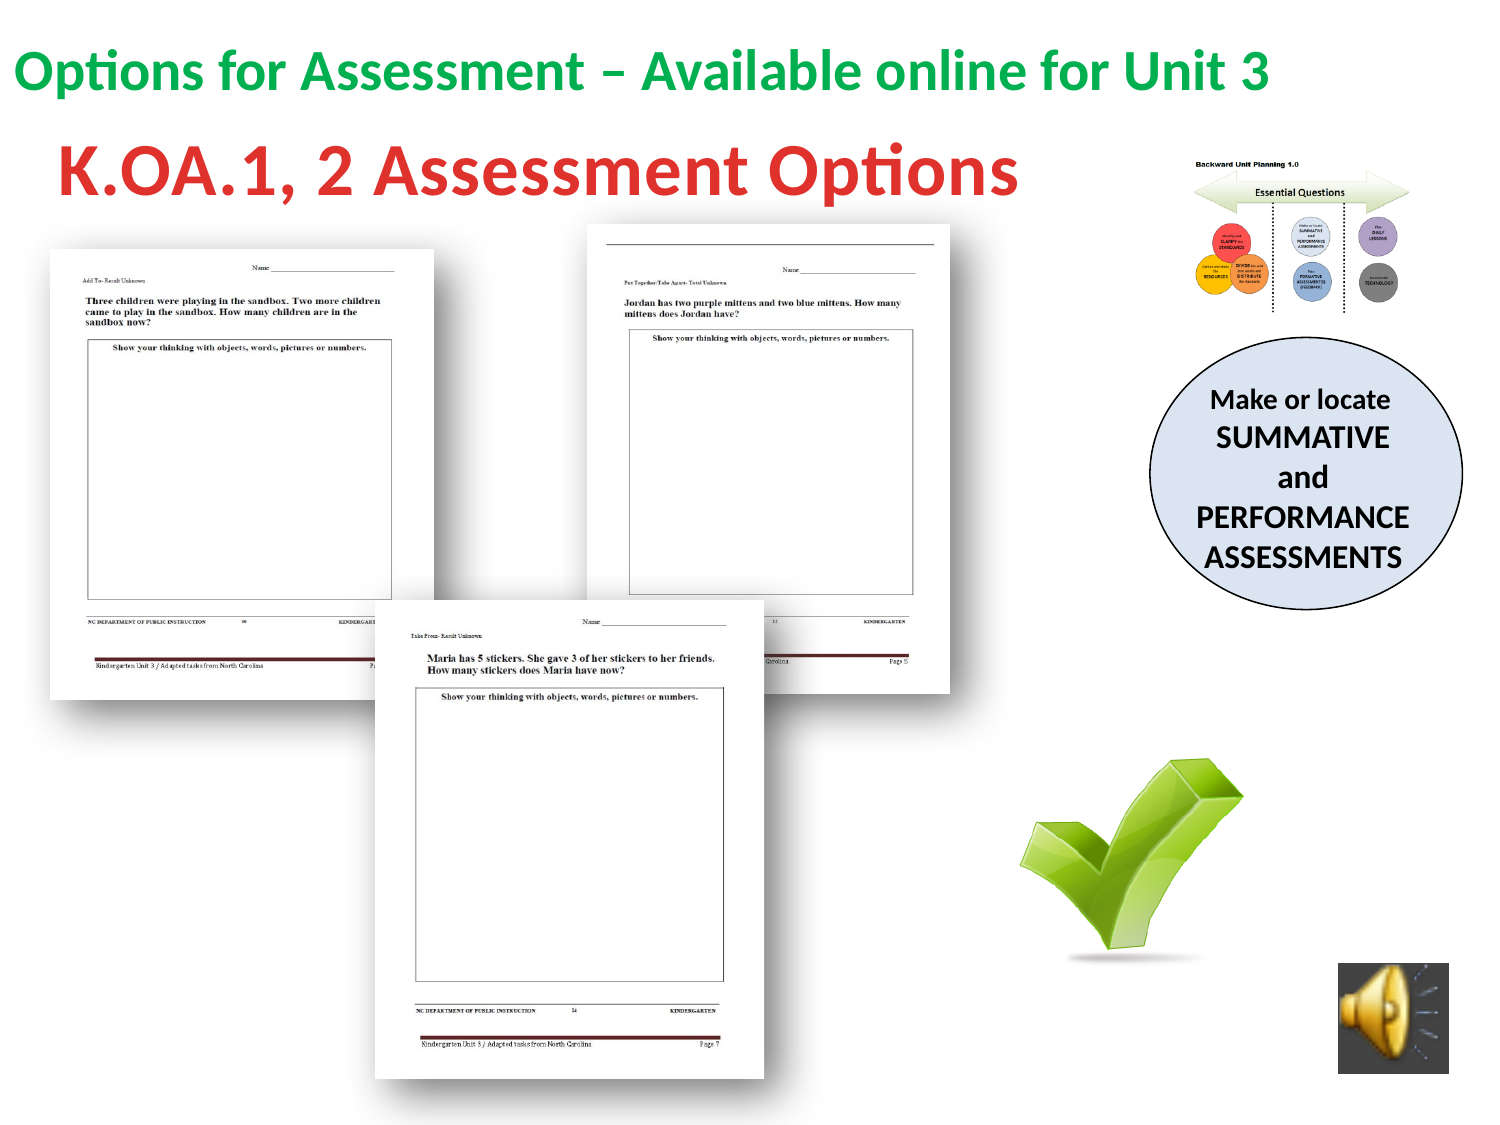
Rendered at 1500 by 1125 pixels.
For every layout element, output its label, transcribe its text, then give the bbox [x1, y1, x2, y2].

text_box Options for Assessment – Available online for Unit 3 [0, 24, 1313, 110]
picture [1187, 149, 1426, 327]
picture [1337, 962, 1451, 1076]
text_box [1149, 337, 1463, 626]
picture [987, 724, 1263, 1001]
picture [49, 224, 951, 1079]
text_box K.OA.1, 2 Assessment Options [43, 112, 1037, 218]
